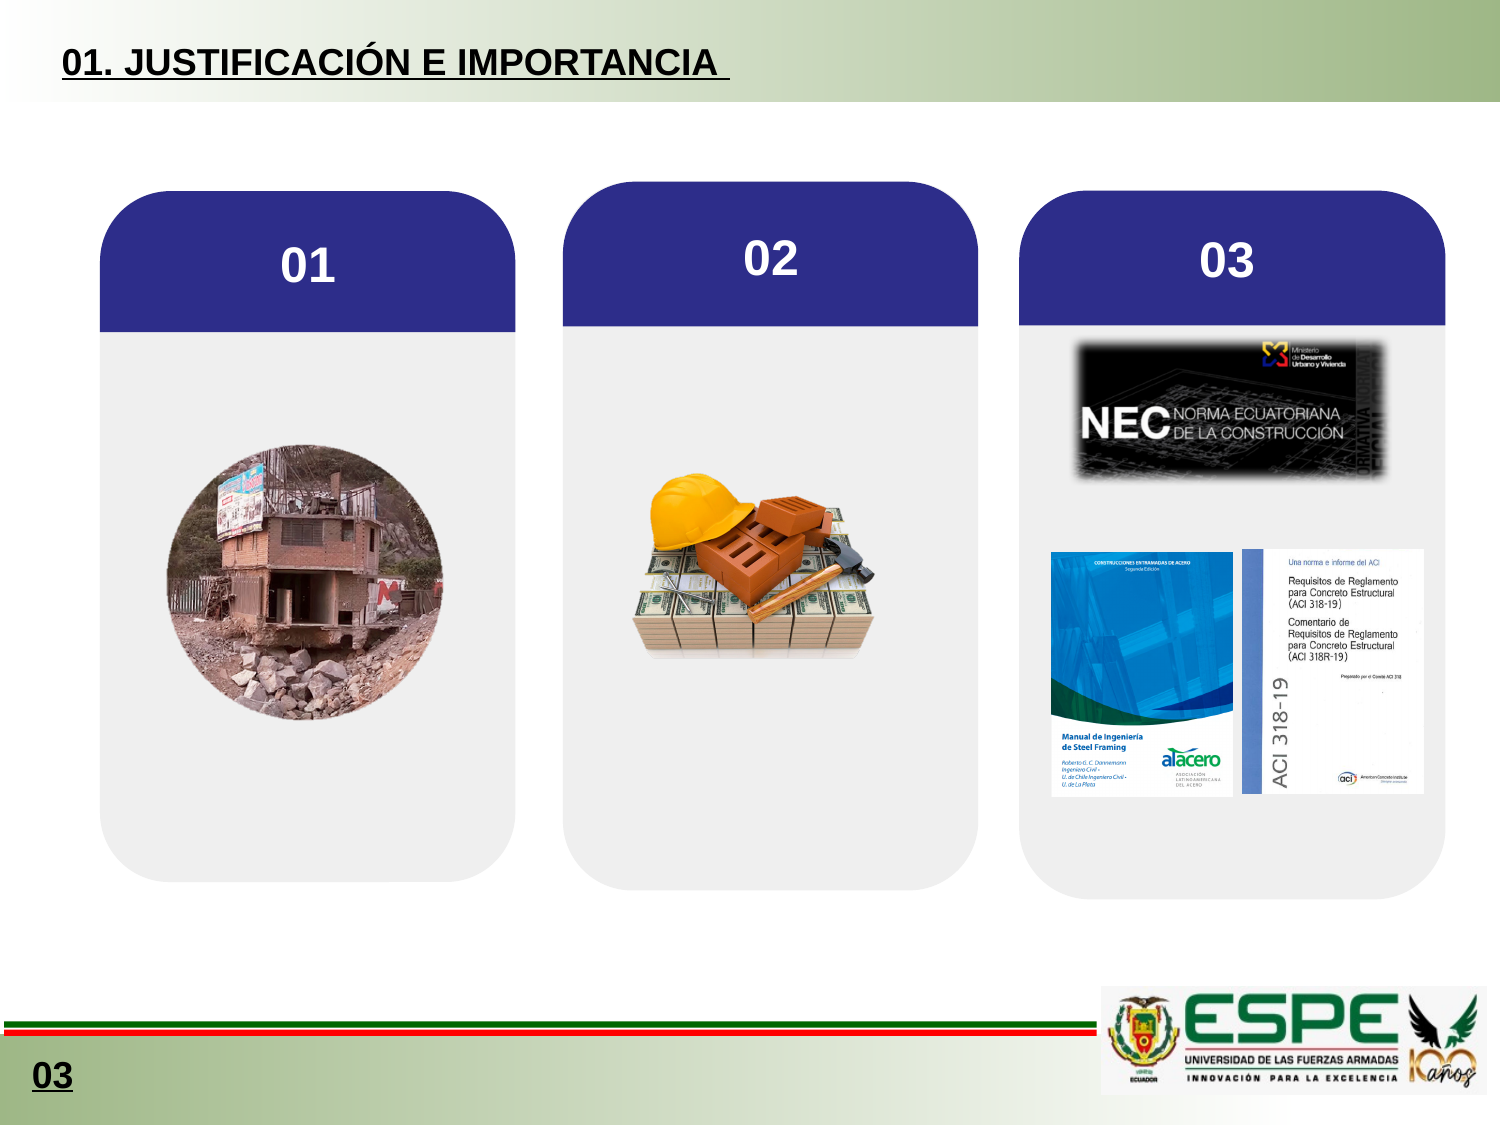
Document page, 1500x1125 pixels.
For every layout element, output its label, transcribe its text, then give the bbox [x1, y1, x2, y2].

picture [1101, 976, 1487, 1095]
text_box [99, 190, 516, 883]
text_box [1018, 190, 1446, 900]
text_box 01. JUSTIFICACIÓN E IMPORTANCIA [29, 19, 762, 102]
picture [1051, 551, 1063, 557]
picture [1051, 551, 1233, 797]
picture [1068, 334, 1393, 486]
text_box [562, 181, 979, 891]
text_box Diseño por flexo compresión [1048, 552, 1428, 803]
picture [619, 462, 881, 665]
text_box 03 [13, 1031, 92, 1115]
picture [1242, 549, 1424, 795]
picture [153, 426, 456, 732]
